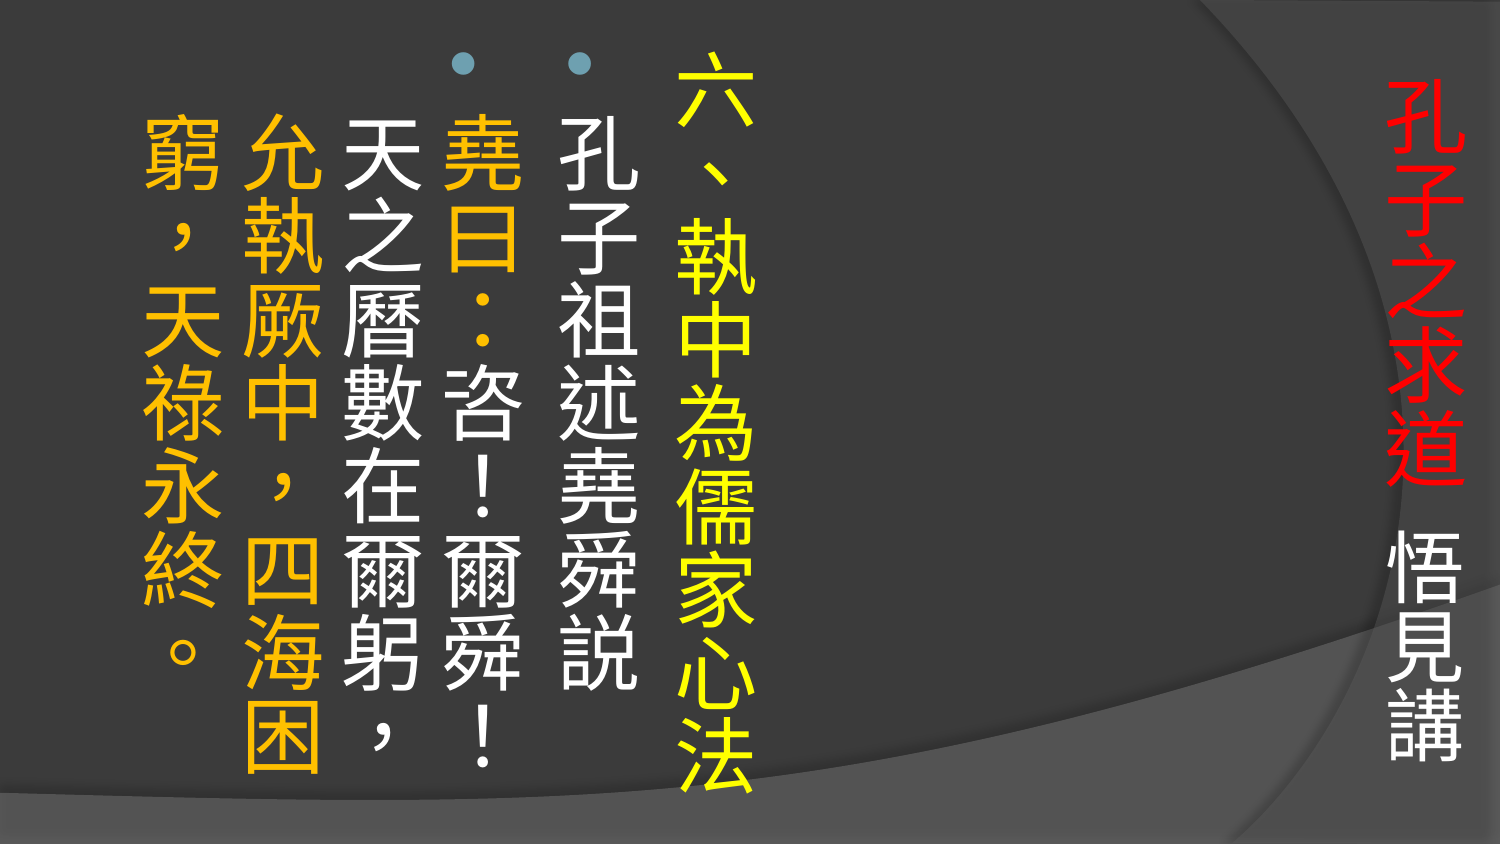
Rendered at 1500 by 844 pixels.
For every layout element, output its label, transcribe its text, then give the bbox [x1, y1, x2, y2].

title 孔子之求道 悟見講 [1364, 21, 1483, 819]
list 六、執中為儒家心法 孔子祖述堯舜説 堯曰：咨！爾舜！天之曆數在爾躬，允執厥中，四海困窮，天祿永終。 [29, 27, 1365, 820]
